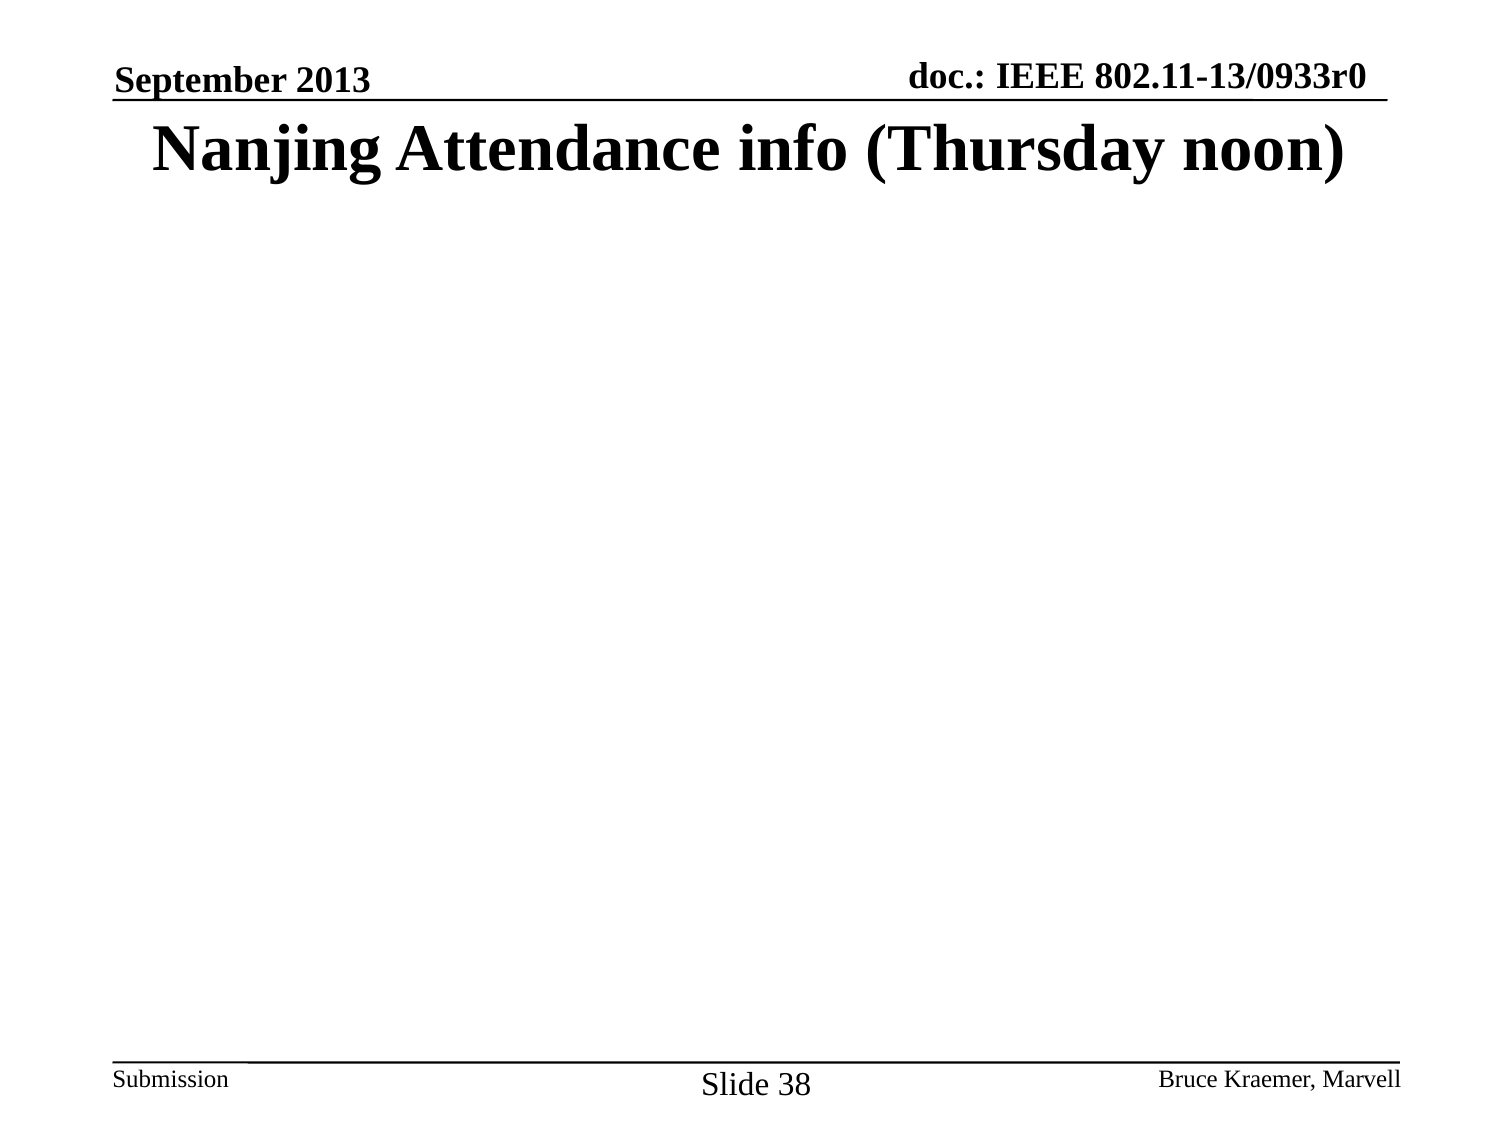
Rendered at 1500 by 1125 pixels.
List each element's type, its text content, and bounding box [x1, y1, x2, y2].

slide_number Slide 38 [697, 1062, 815, 1103]
footer Bruce Kraemer, Marvell [1079, 1062, 1402, 1093]
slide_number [114, 54, 374, 100]
title Nanjing Attendance info (Thursday noon) [112, 112, 1388, 175]
